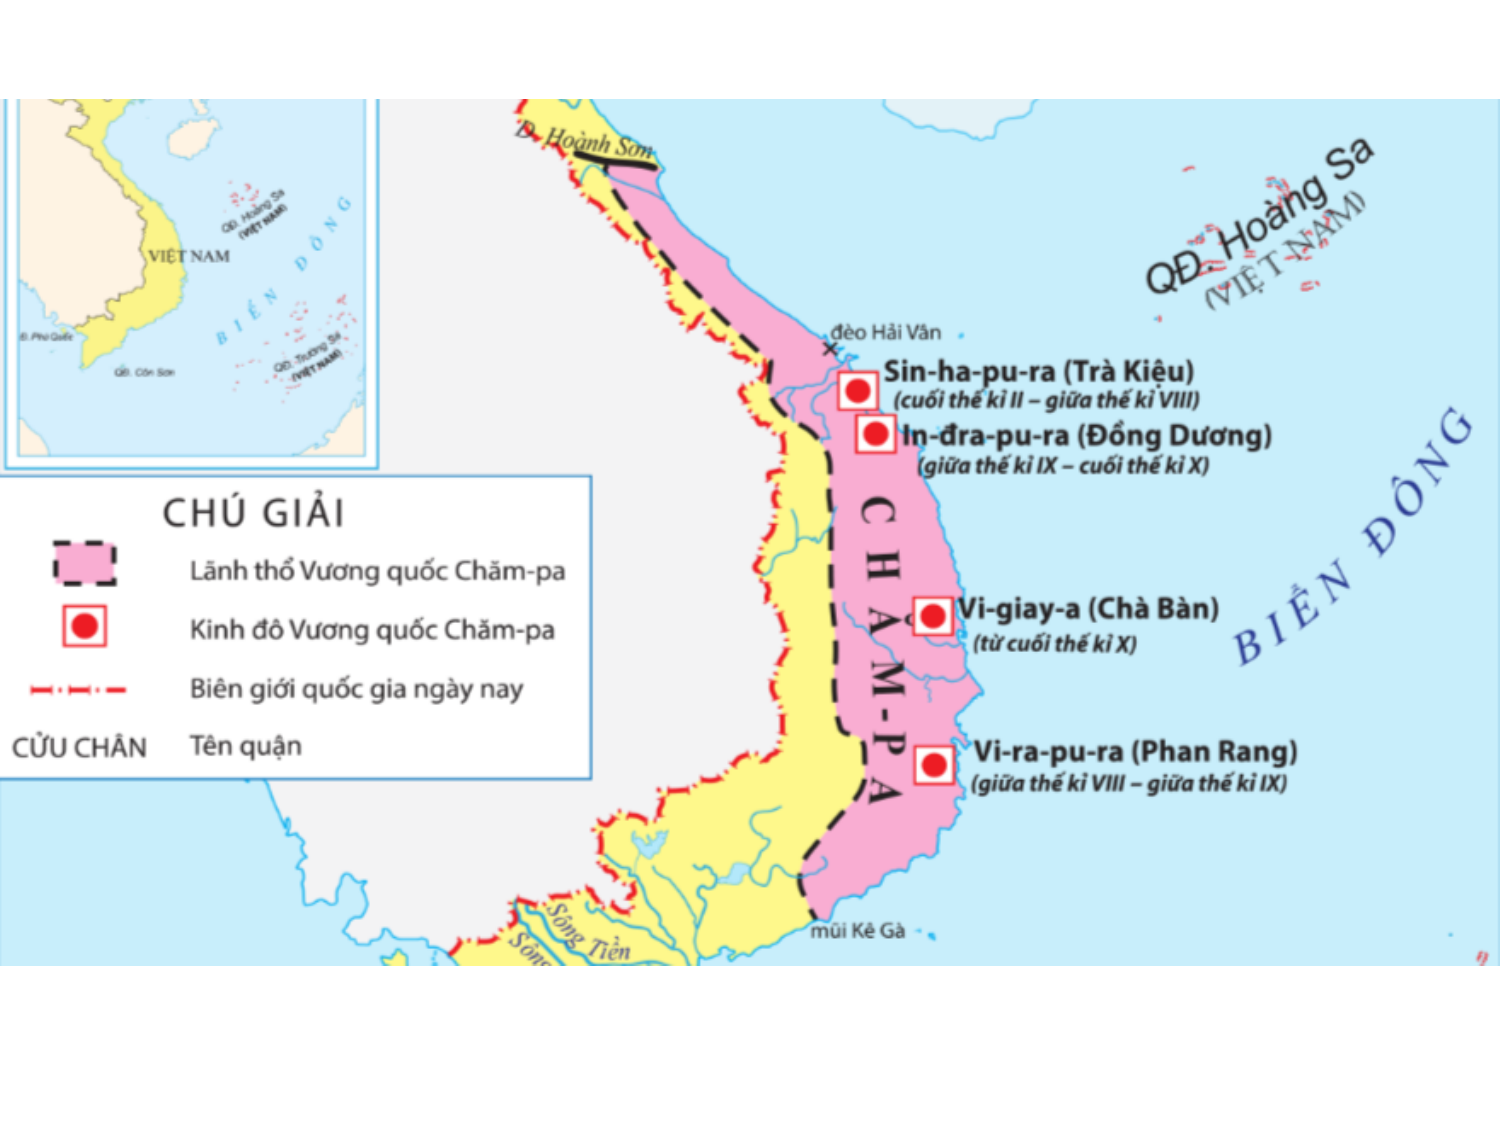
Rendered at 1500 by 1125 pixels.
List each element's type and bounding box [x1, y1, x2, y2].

text_box [0, 966, 1500, 1125]
picture [0, 99, 1500, 966]
text_box [0, 0, 1500, 99]
